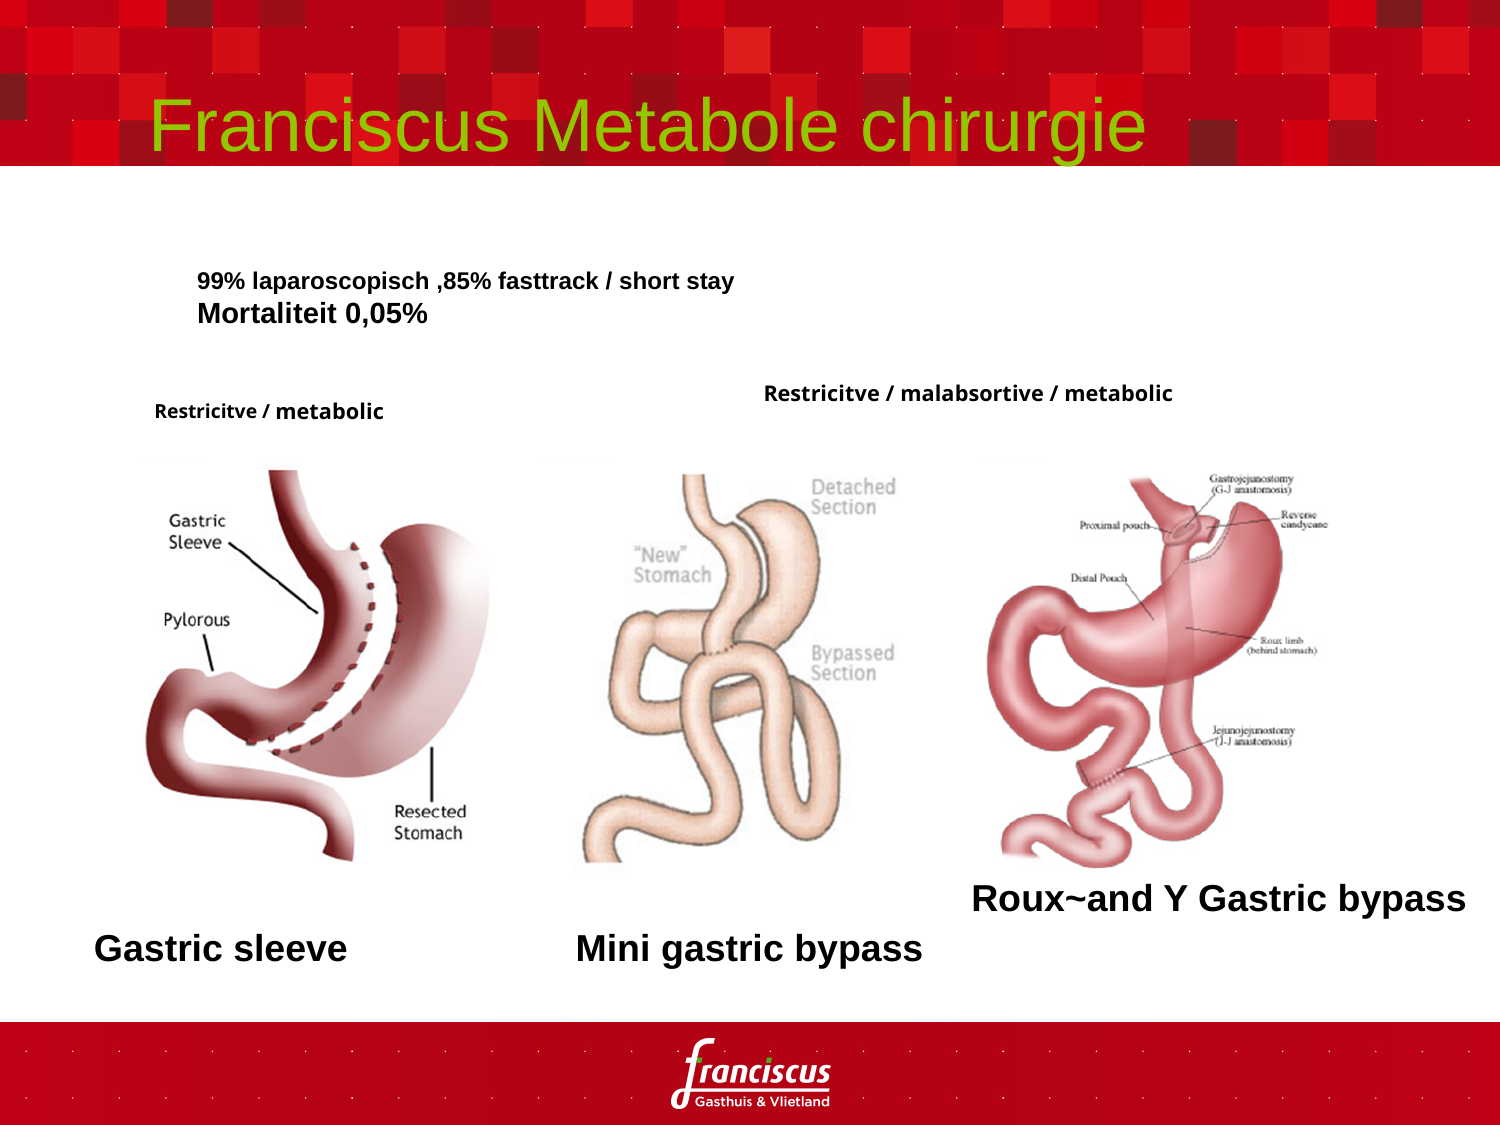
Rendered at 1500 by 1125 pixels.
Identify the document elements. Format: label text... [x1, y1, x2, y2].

title Franciscus Metabole chirurgie [72, 27, 1226, 216]
text_box Mini gastric bypass [560, 916, 940, 977]
text_box 99% laparoscopisch ,85% fasttrack / short stay Mortaliteit 0,05% [182, 230, 751, 394]
text_box Restricitve / metabolic [139, 365, 595, 432]
text_box Roux~and Y Gastric bypass [956, 866, 1500, 1061]
text_box Gastric sleeve [79, 916, 460, 977]
picture [0, 0, 1500, 1125]
text_box Restricitve / malabsortive / metabolic [608, 346, 1329, 413]
